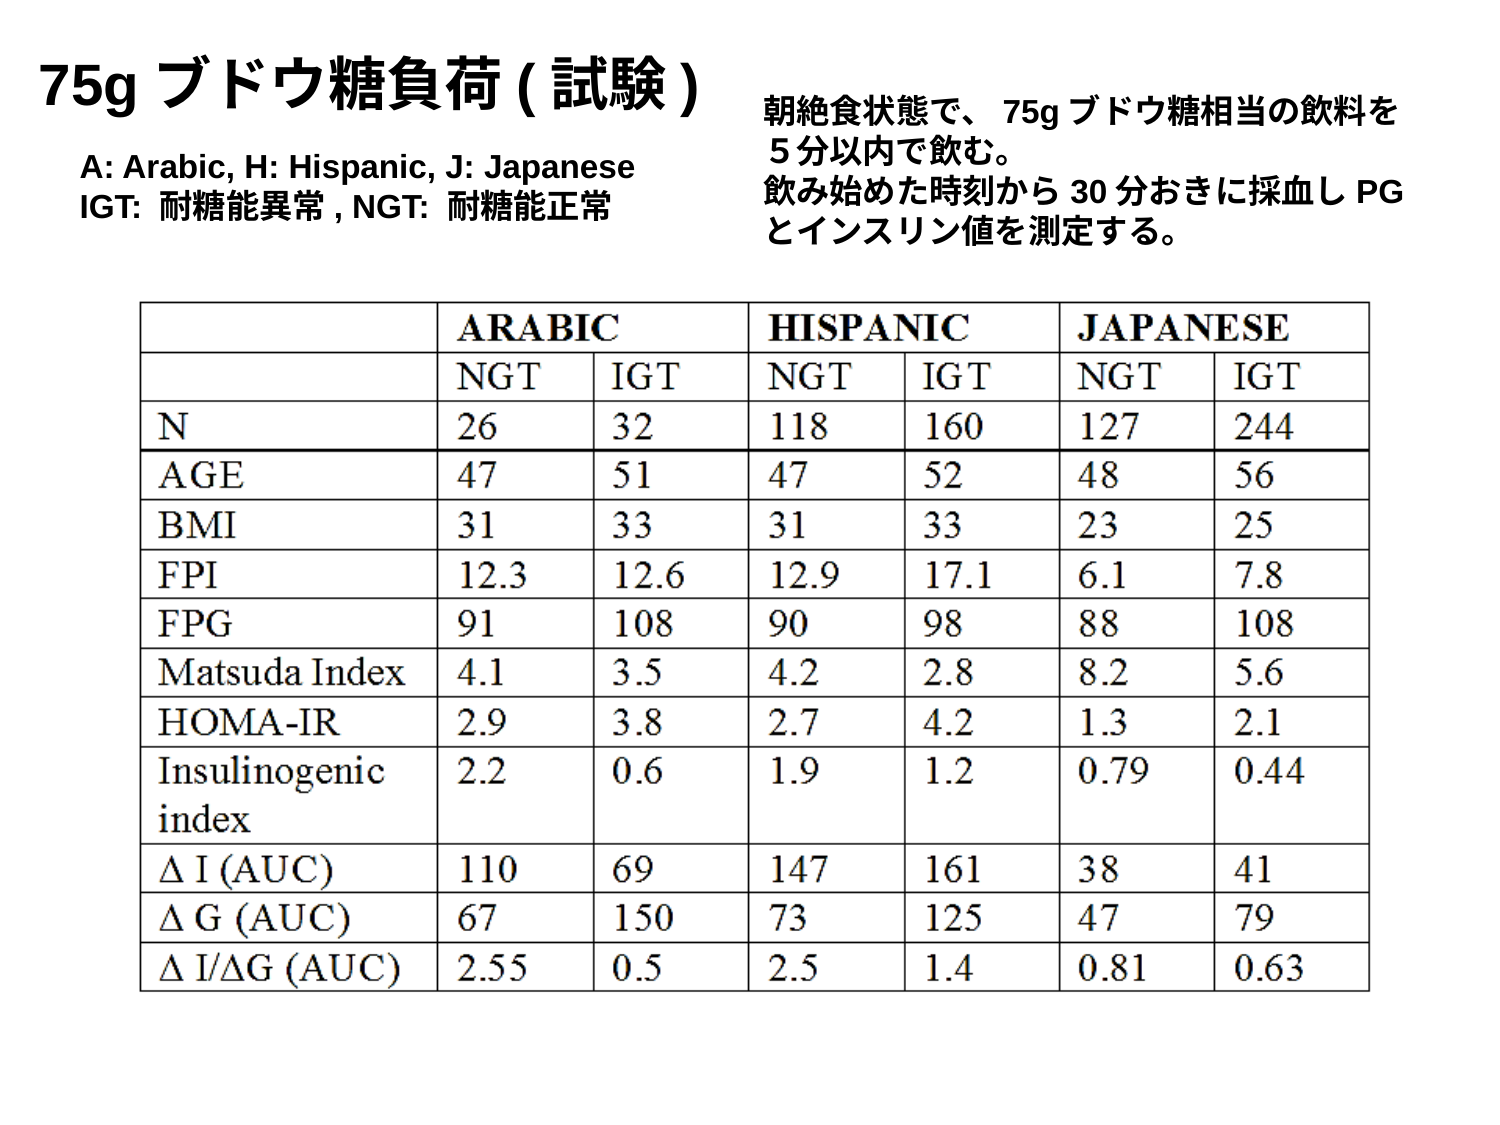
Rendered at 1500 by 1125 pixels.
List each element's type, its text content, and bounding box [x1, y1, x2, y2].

text_box 朝絶食状態で、75gブドウ糖相当の飲料を５分以内で飲む。 飲み始めた時刻から30分おきに採血しPGとインスリン値を測定する。 [748, 82, 1429, 258]
picture [129, 291, 1390, 1003]
text_box A: Arabic, H: Hispanic, J: Japanese IGT: 耐糖能異常, NGT: 耐糖能正常 [64, 137, 652, 232]
text_box 75gブドウ糖負荷(試験) [24, 39, 716, 125]
